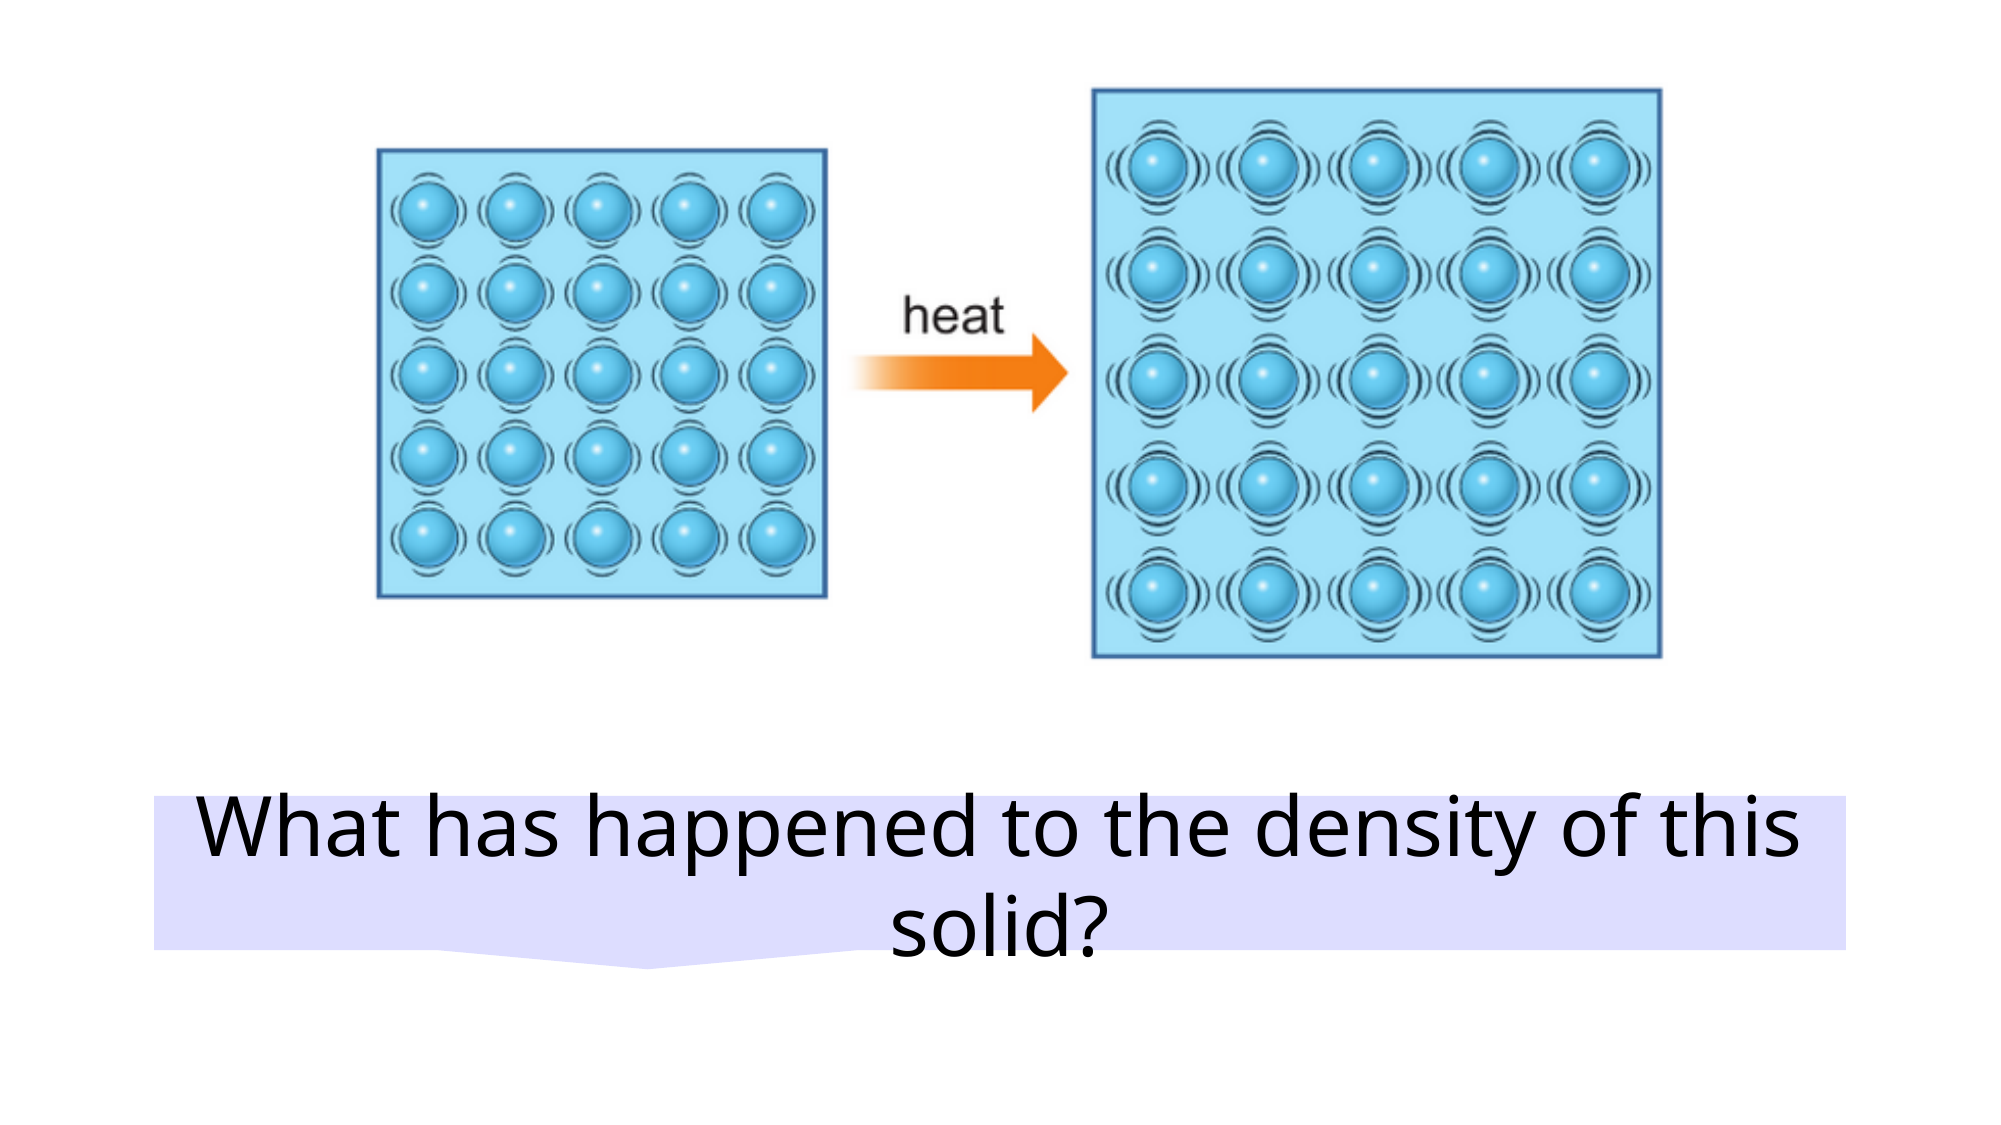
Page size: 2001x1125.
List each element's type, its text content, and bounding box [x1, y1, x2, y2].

picture [312, 14, 1688, 700]
text_box What has happened to the density of this solid? [154, 795, 1846, 970]
